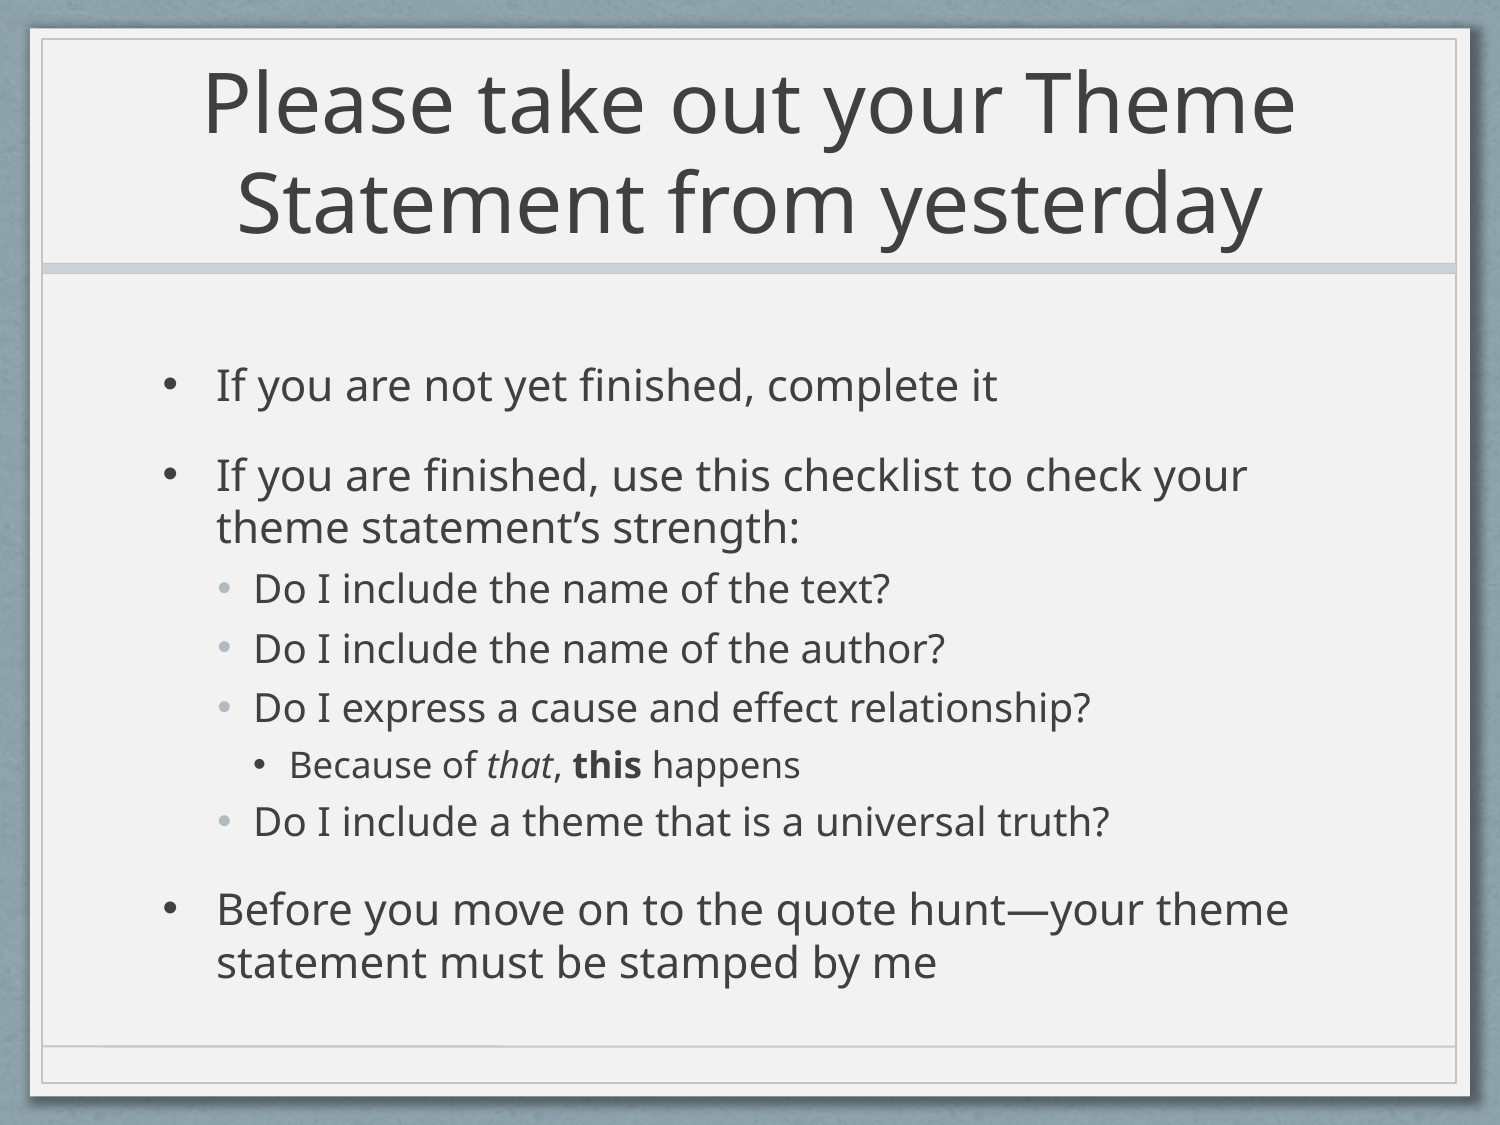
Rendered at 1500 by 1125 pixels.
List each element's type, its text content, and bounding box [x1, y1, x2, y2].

list If you are not yet finished, complete it If you are finished, use this checklist to check your theme statement’s strength: Do I include the name of the text? Do I include the name of the author? Do I express a cause and effect relationship? Because of that, this happens Do I include a theme that is a universal truth? Before you move on to the quote hunt—your theme statement must be stamped by me [147, 350, 1353, 995]
title Please take out your Theme Statement from yesterday [147, 40, 1353, 260]
